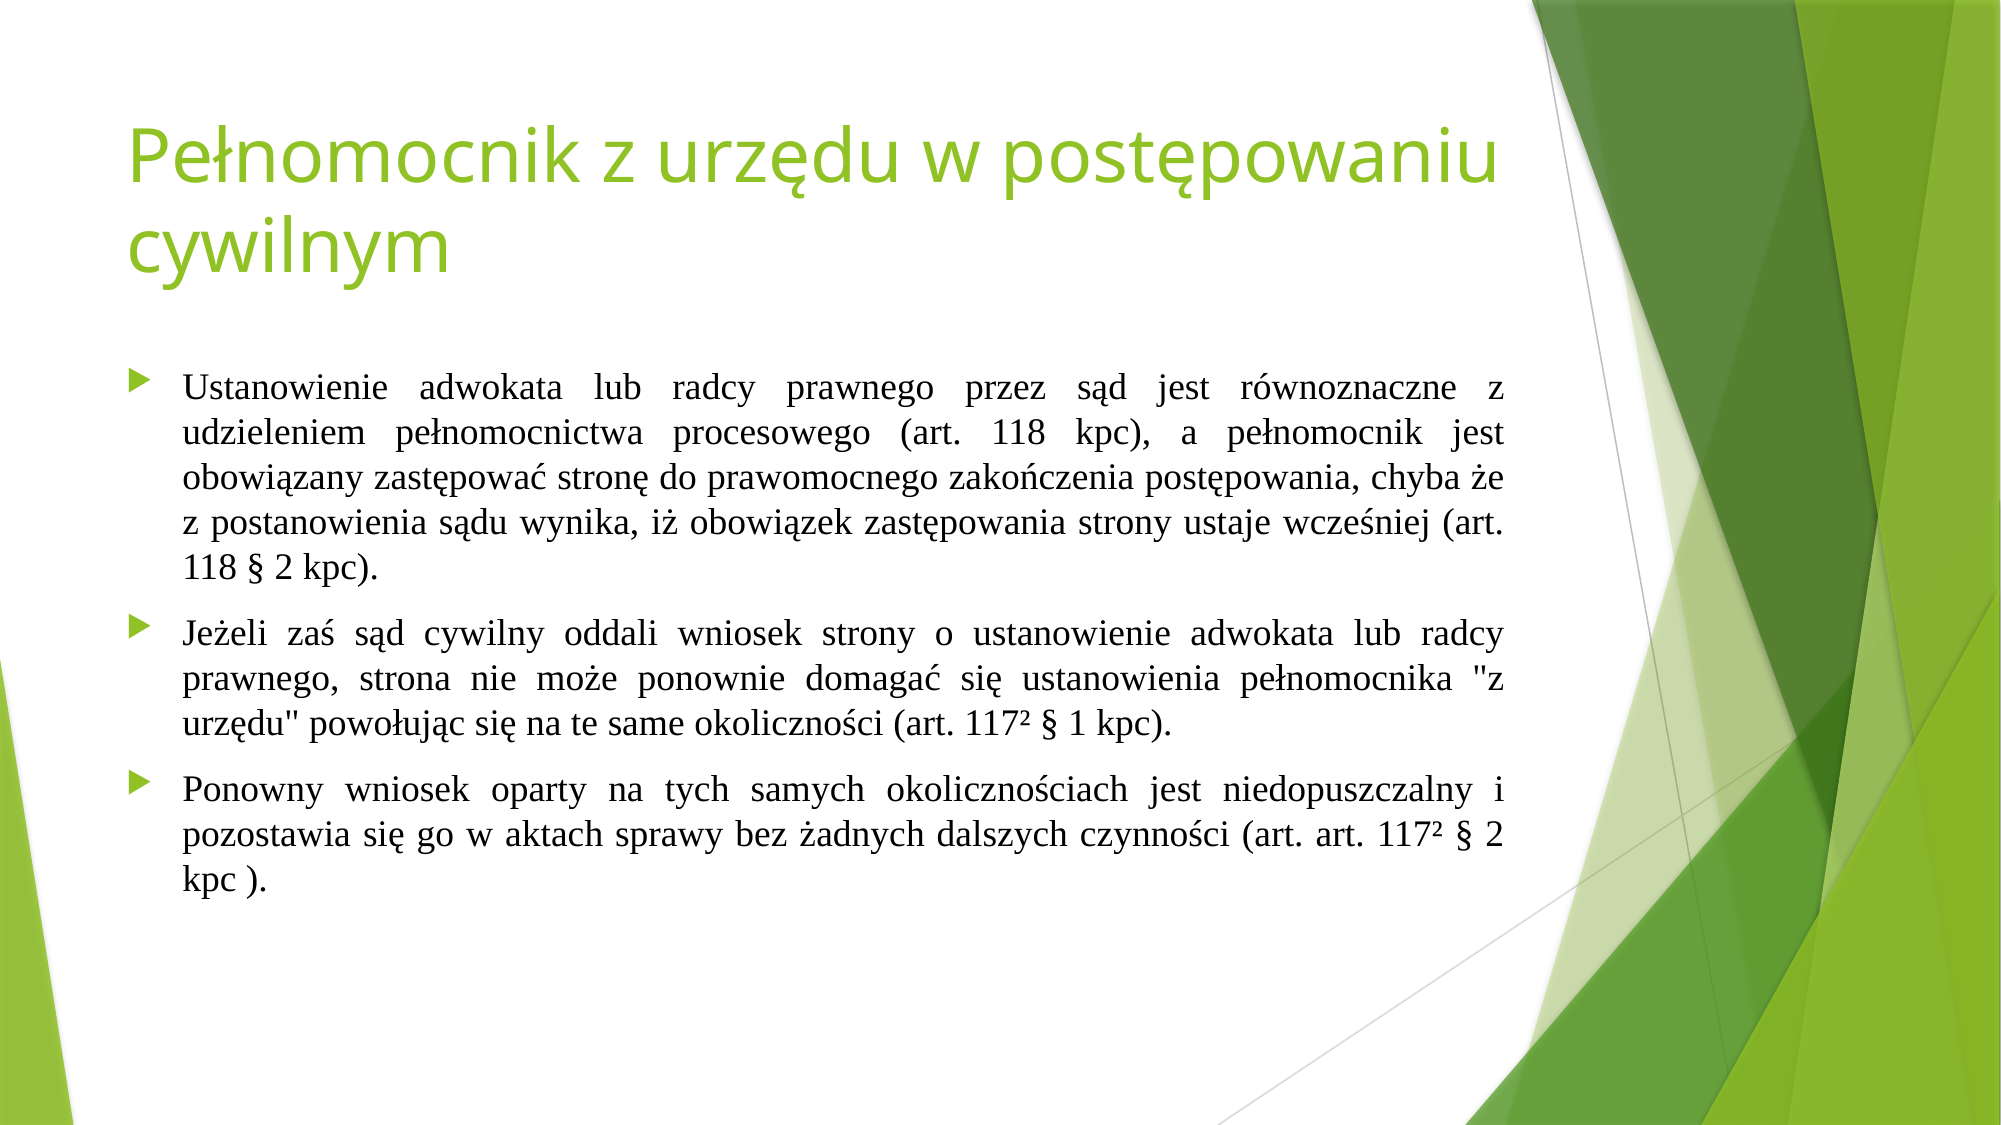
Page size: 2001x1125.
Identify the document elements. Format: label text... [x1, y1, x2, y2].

list Ustanowienie adwokata lub radcy prawnego przez sąd jest równoznaczne z udzieleniem pełnomocnictwa procesowego (art. 118 kpc), a pełnomocnik jest obowiązany zastępować stronę do prawomocnego zakończenia postępowania, chyba że z postanowienia sądu wynika, iż obowiązek zastępowania strony ustaje wcześniej (art. 118 § 2 kpc). Jeżeli zaś sąd cywilny oddali wniosek strony o ustanowienie adwokata lub radcy prawnego, strona nie może ponownie domagać się ustanowienia pełnomocnika "z urzędu" powołując się na te same okoliczności (art. 117² § 1 kpc). Ponowny wniosek oparty na tych samych okolicznościach jest niedopuszczalny i pozostawia się go w aktach sprawy bez żadnych dalszych czynności (art. art. 117² § 2 kpc ). [111, 354, 1522, 992]
title Pełnomocnik z urzędu w postępowaniu cywilnym [111, 99, 1522, 317]
